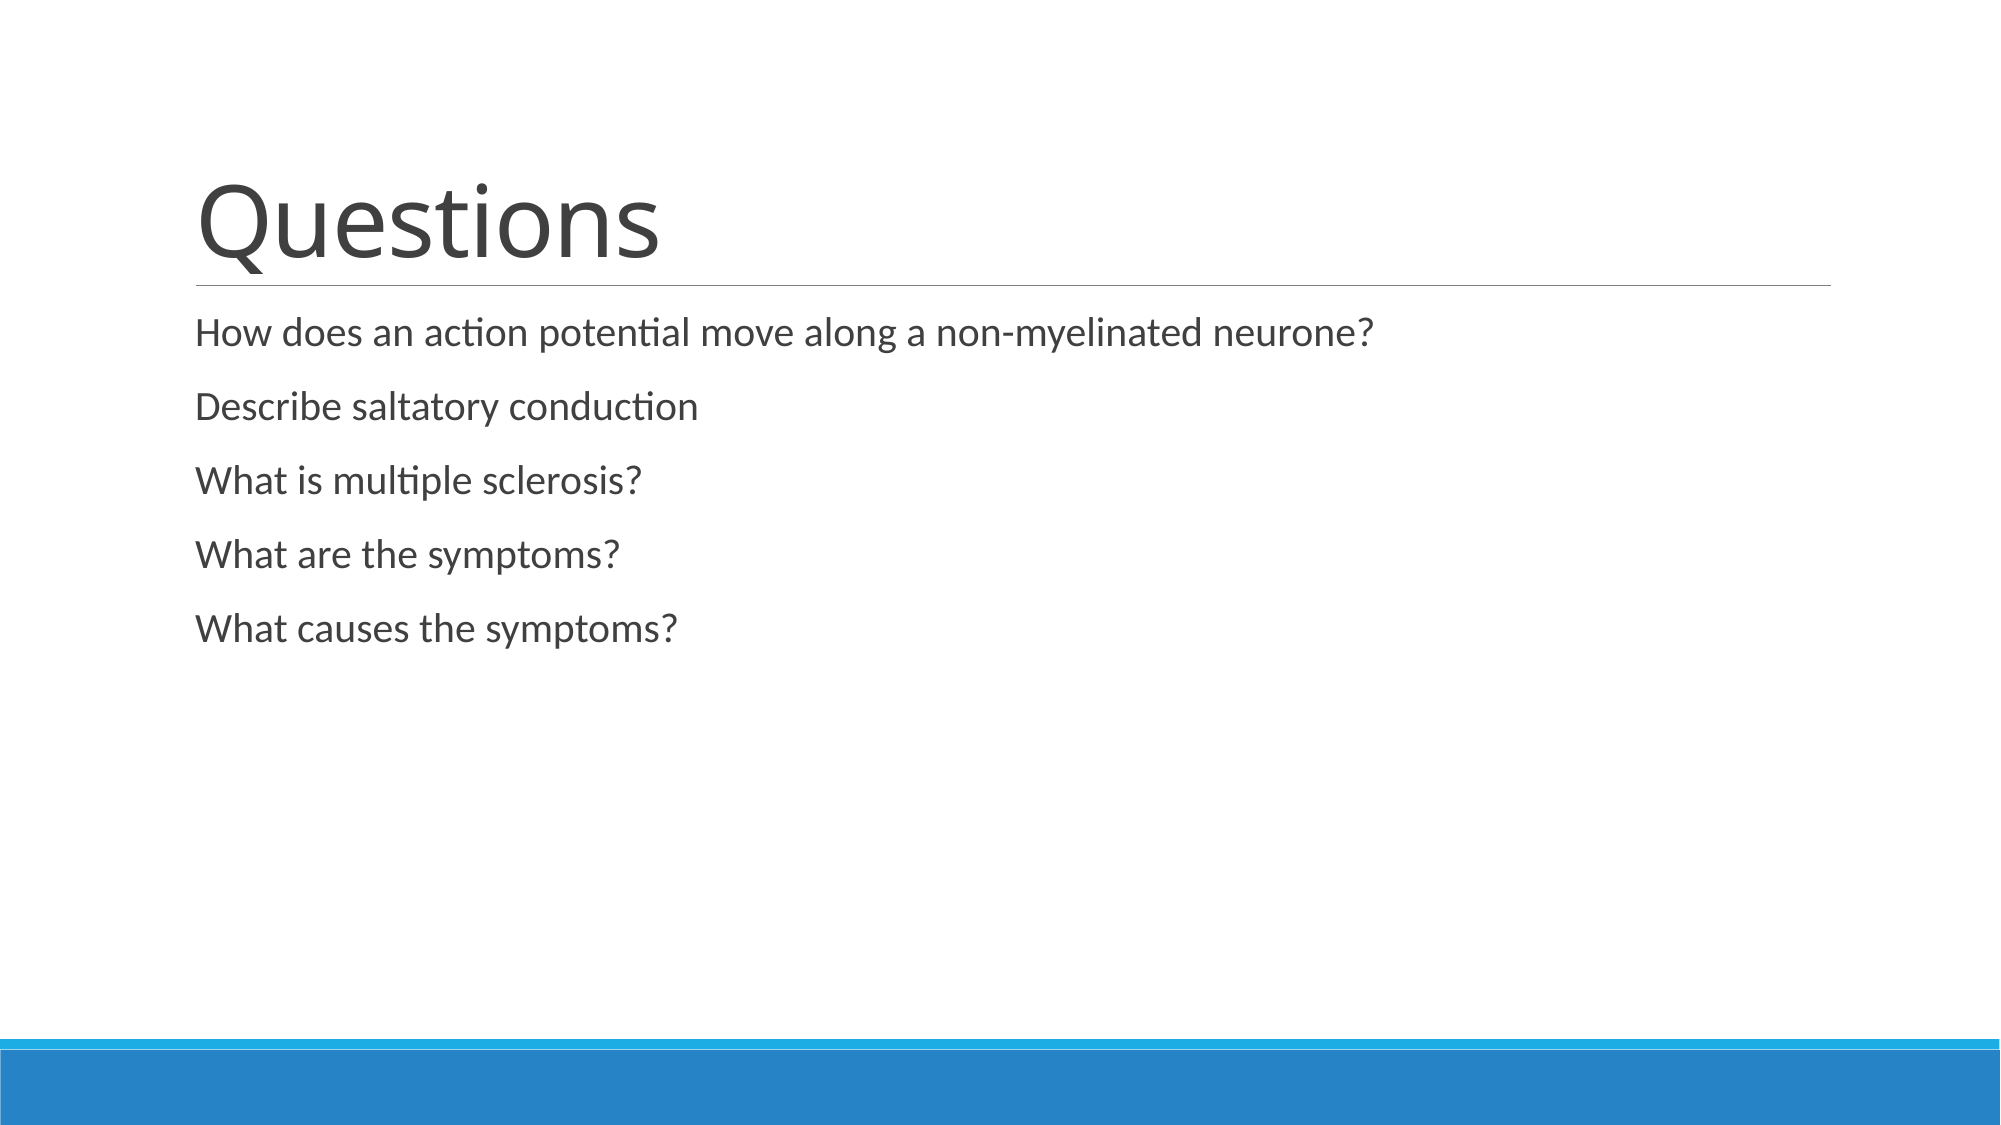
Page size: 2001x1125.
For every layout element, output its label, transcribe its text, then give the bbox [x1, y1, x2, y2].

title Questions [180, 47, 1830, 285]
list How does an action potential move along a non-myelinated neurone? Describe saltatory conduction What is multiple sclerosis? What are the symptoms? What causes the symptoms? [180, 302, 1830, 963]
